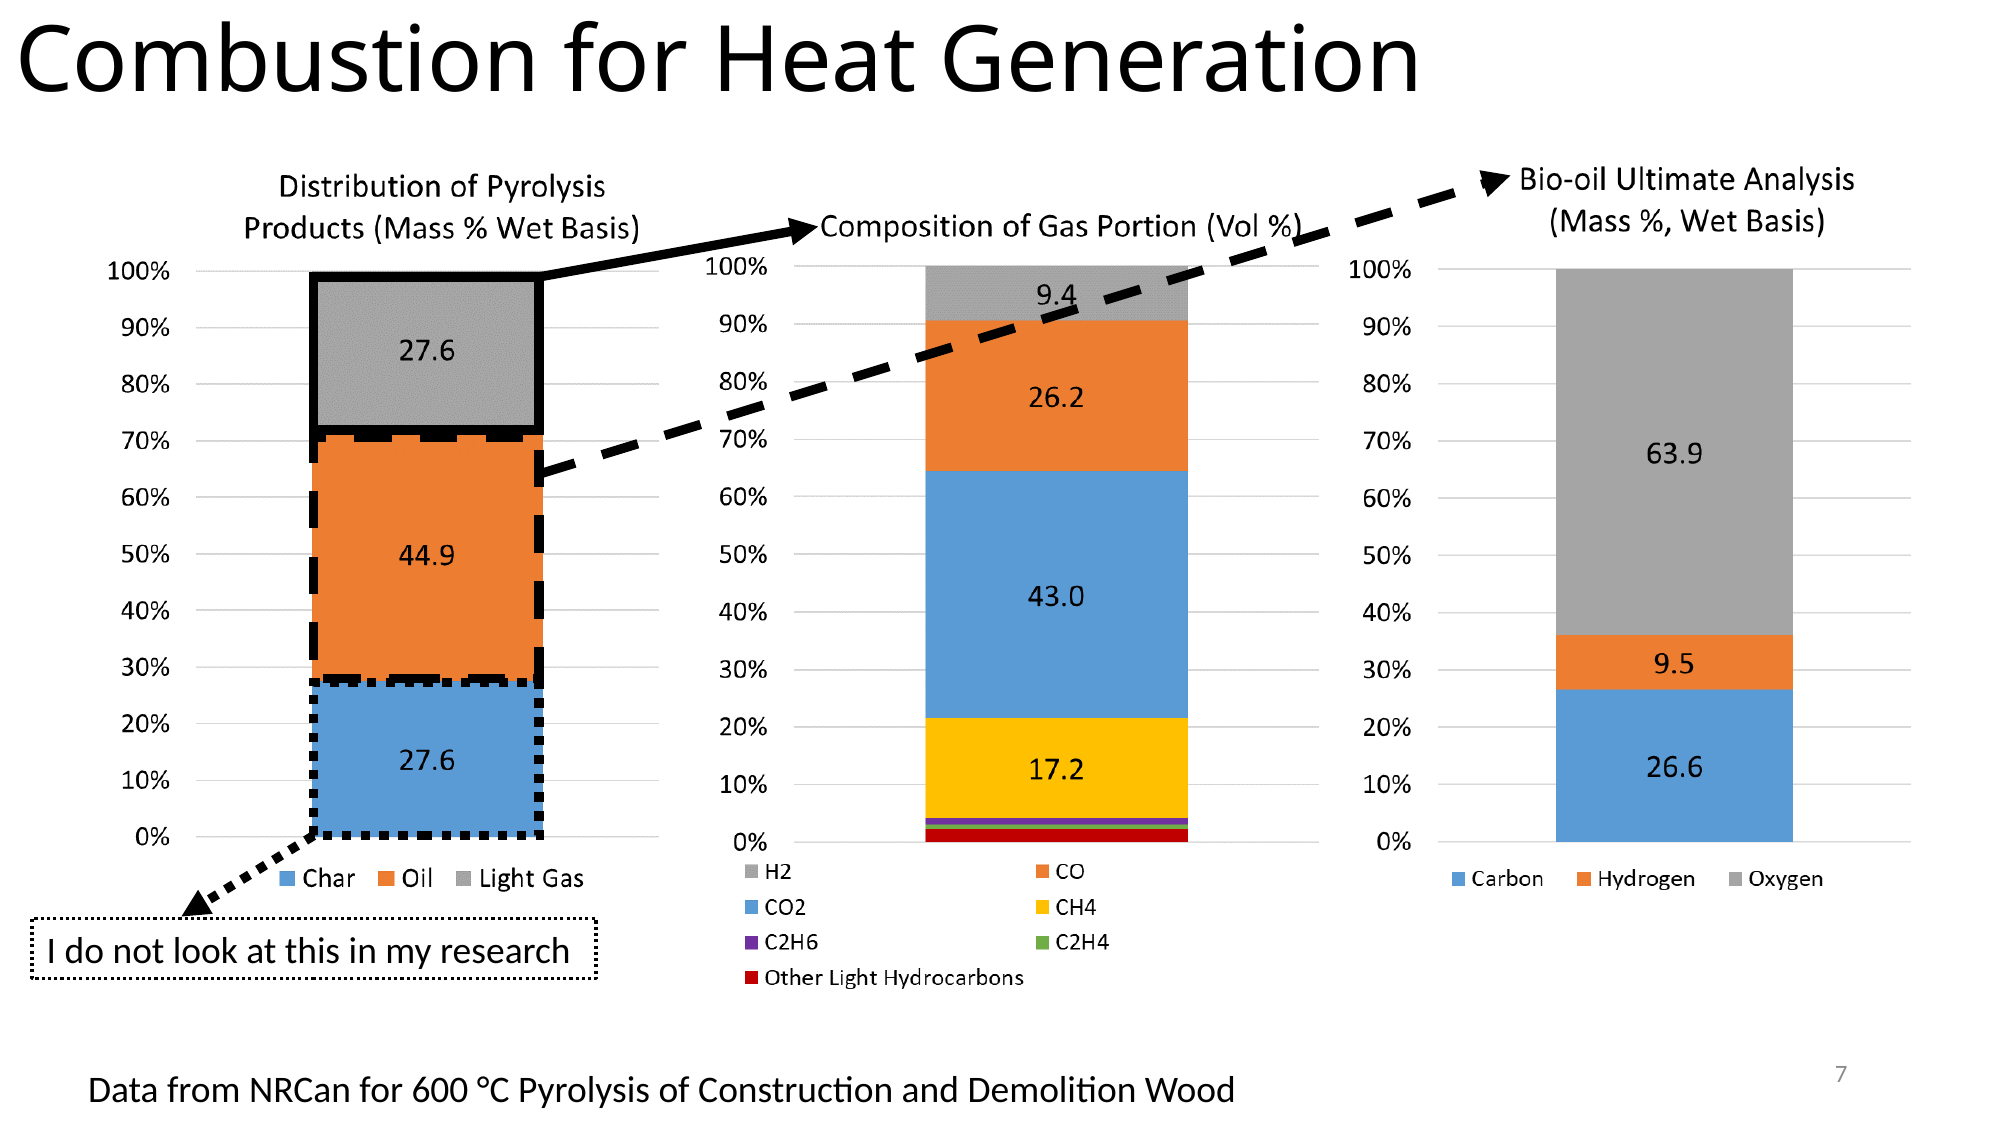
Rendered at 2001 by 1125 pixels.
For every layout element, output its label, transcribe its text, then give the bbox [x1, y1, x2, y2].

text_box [181, 835, 314, 917]
text_box Data from NRCan for 600 °C Pyrolysis of Construction and Demolition Wood [73, 1058, 1409, 1118]
picture [1335, 143, 1930, 919]
text_box I do not look at this in my research [31, 918, 597, 979]
picture [94, 145, 678, 918]
slide_number 7 [1412, 1042, 1863, 1103]
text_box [539, 175, 1511, 475]
picture [701, 475, 1323, 1006]
title Combustion for Heat Generation [0, 0, 1725, 170]
